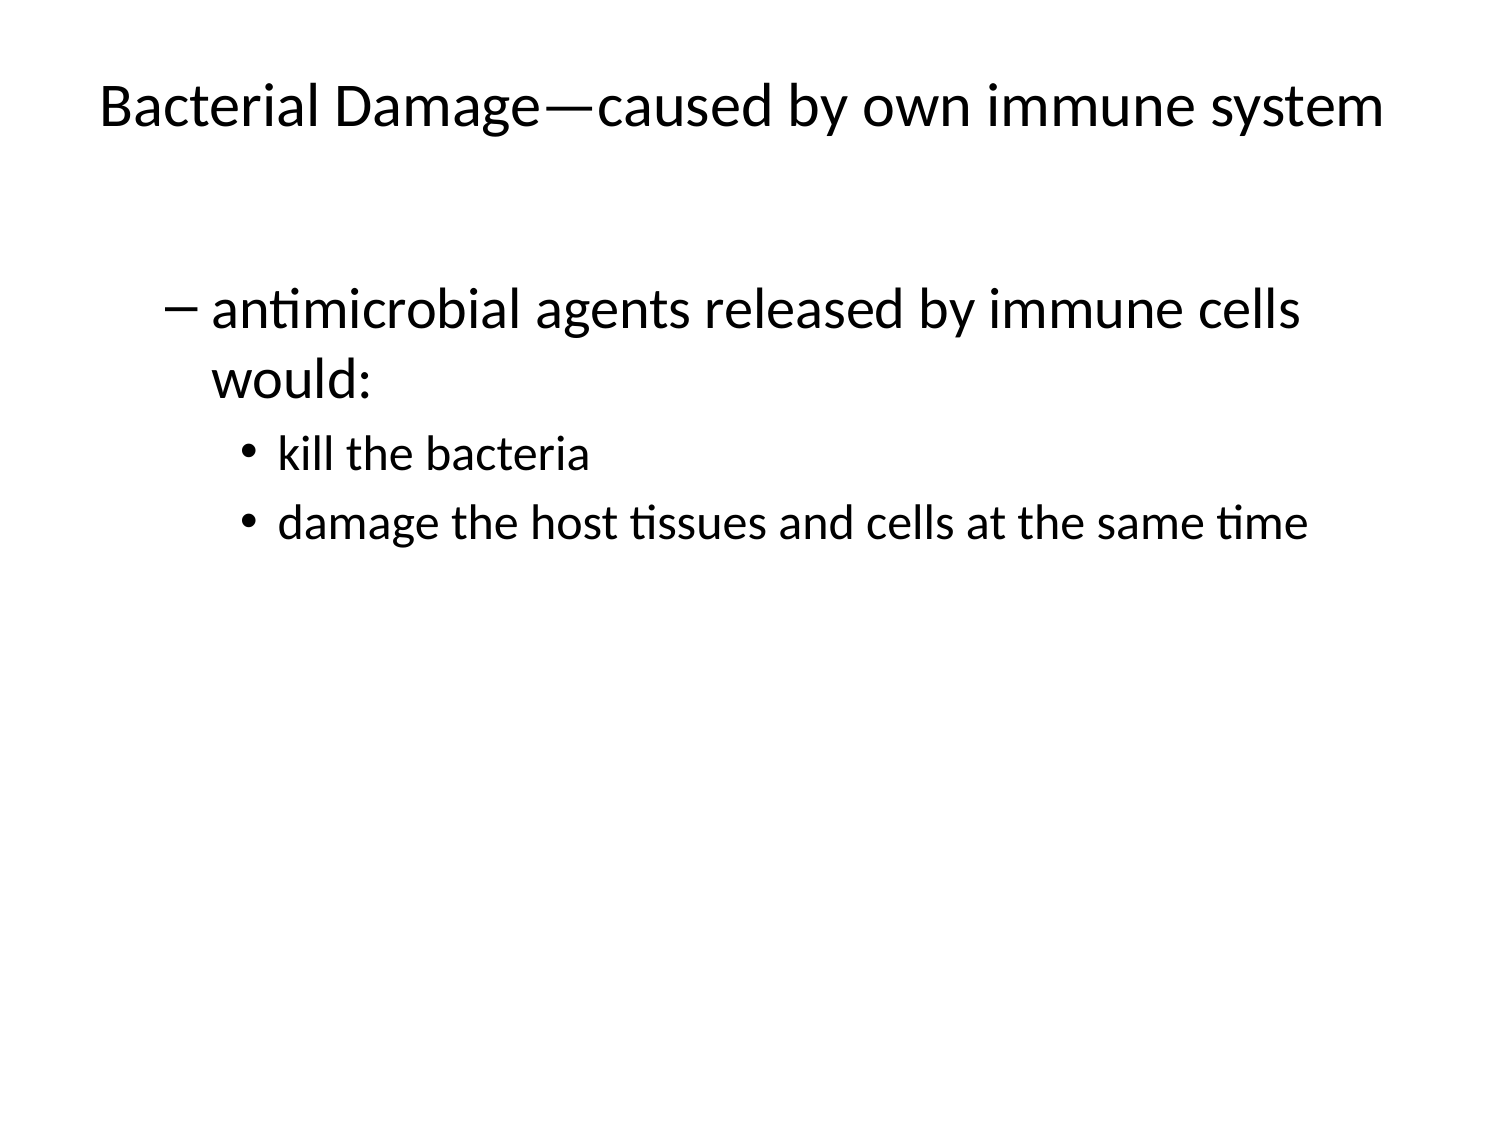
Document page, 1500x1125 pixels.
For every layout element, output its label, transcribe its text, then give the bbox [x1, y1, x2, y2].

title Bacterial Damage—caused by own immune system [75, 45, 1425, 233]
list antimicrobial agents released by immune cells would: kill the bacteria damage the host tissues and cells at the same time [75, 262, 1425, 1005]
